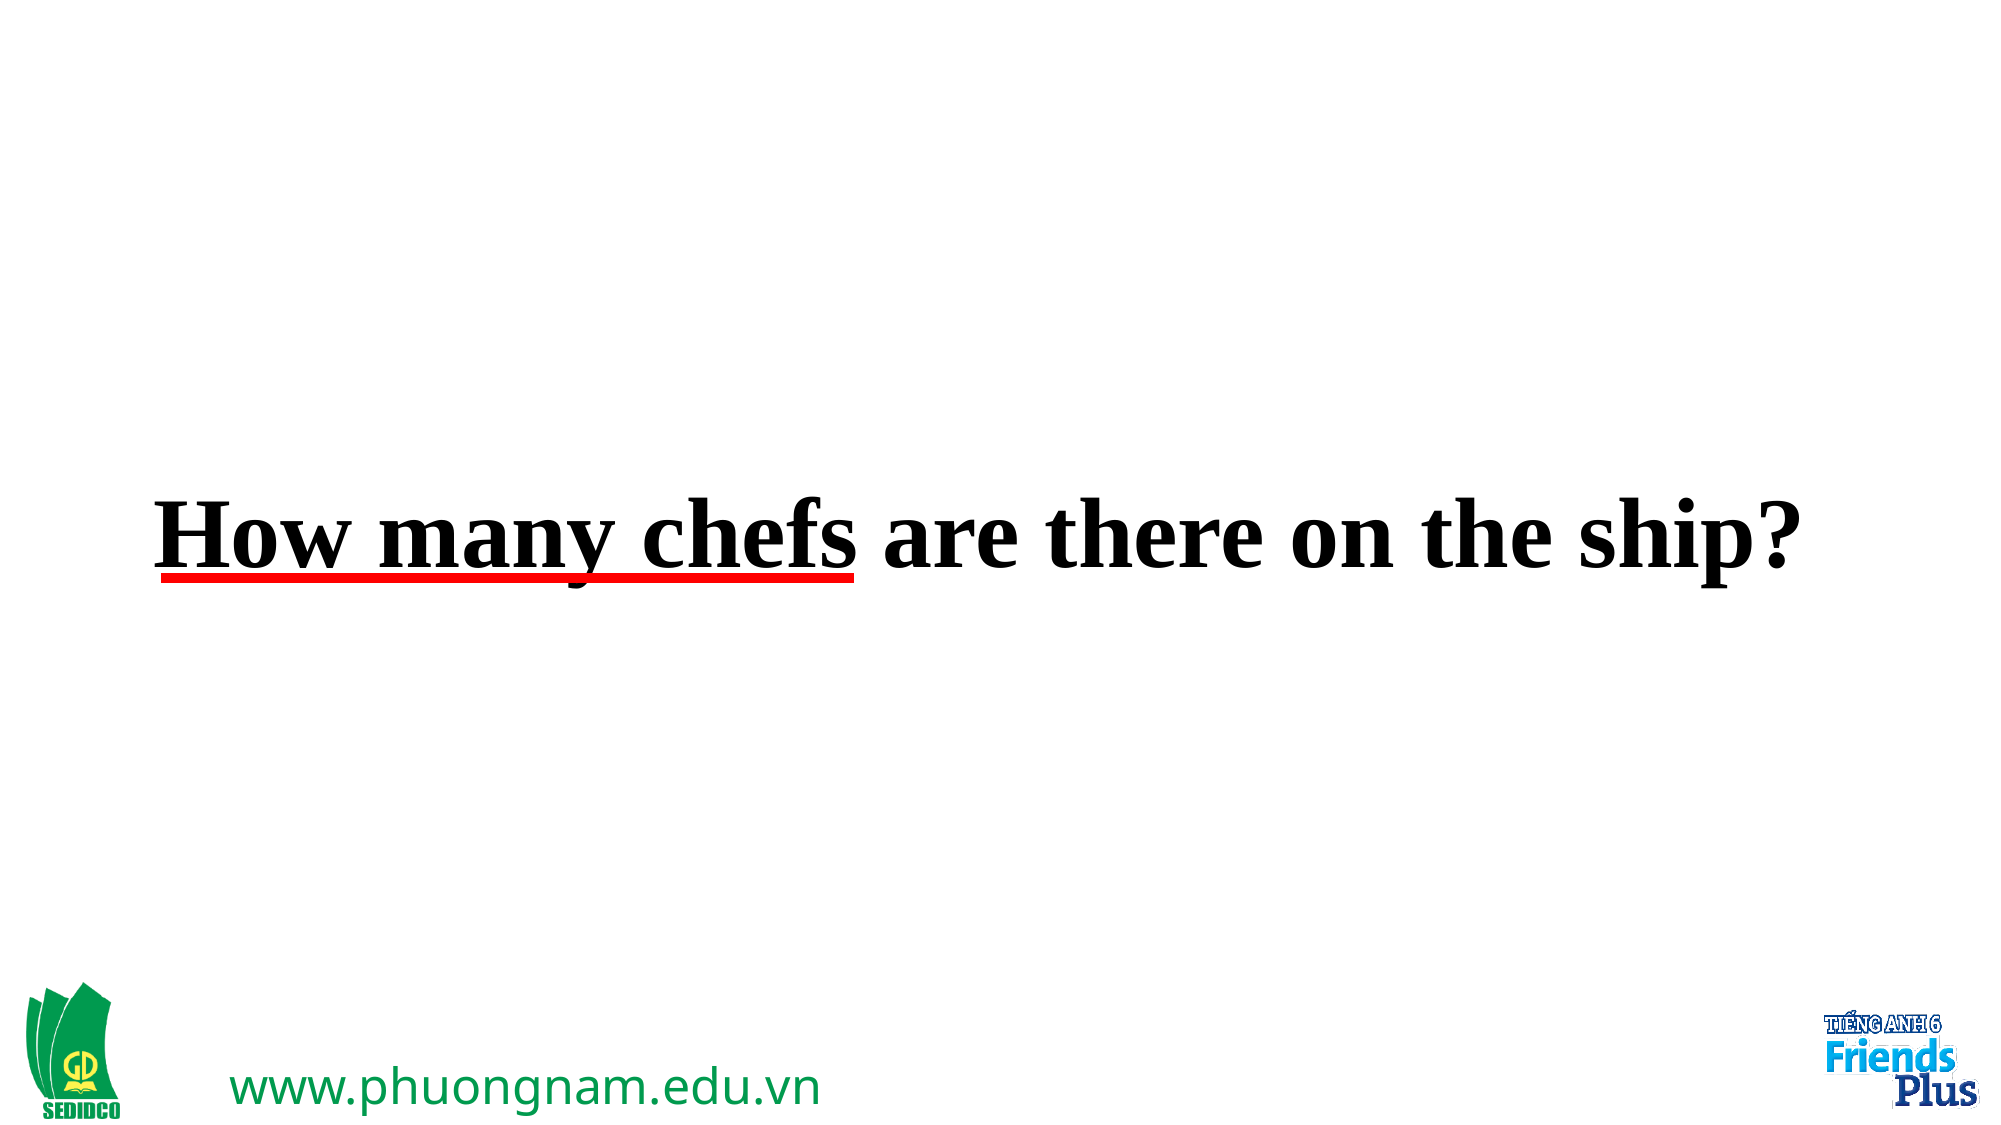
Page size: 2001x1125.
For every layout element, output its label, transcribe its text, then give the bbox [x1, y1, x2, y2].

text_box How many chefs are there on the ship? [138, 460, 1862, 596]
picture [1798, 994, 2000, 1121]
picture [26, 982, 120, 1119]
